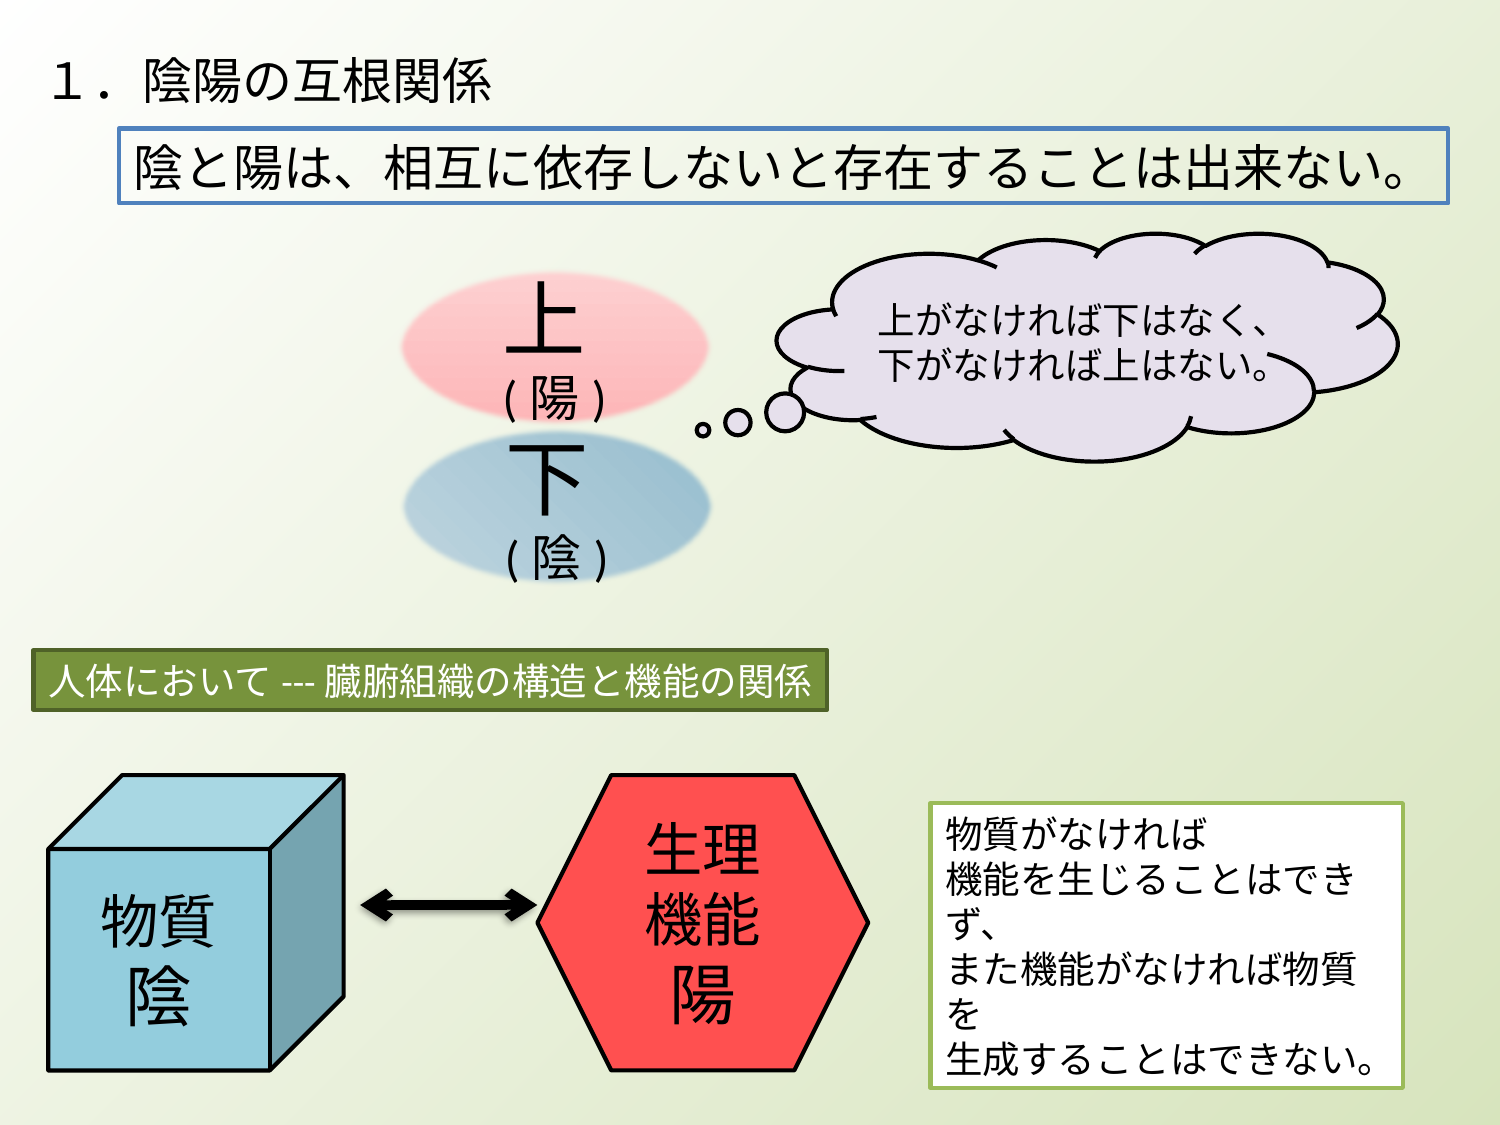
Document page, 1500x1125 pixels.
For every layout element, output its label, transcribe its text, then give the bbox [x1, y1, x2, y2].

text_box 物質がなければ 機能を生じることはできず、 また機能がなければ物質を 生成することはできない。 [928, 801, 1405, 1090]
text_box 生理 機能 陽 [535, 773, 871, 1073]
text_box 人体において---臓腑組織の構造と機能の関係 [31, 648, 829, 712]
text_box 物質 陰 [46, 773, 346, 1073]
text_box １．陰陽の互根関係 [27, 42, 507, 118]
text_box 上がなければ下はなく、 下がなければ上はない。 [764, 231, 1400, 464]
text_box 上がなければ下はなく、 下がなければ上はない。 [723, 407, 753, 438]
text_box 陰と陽は、相互に依存しないと存在することは出来ない。 [117, 126, 1450, 205]
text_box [395, 266, 716, 587]
